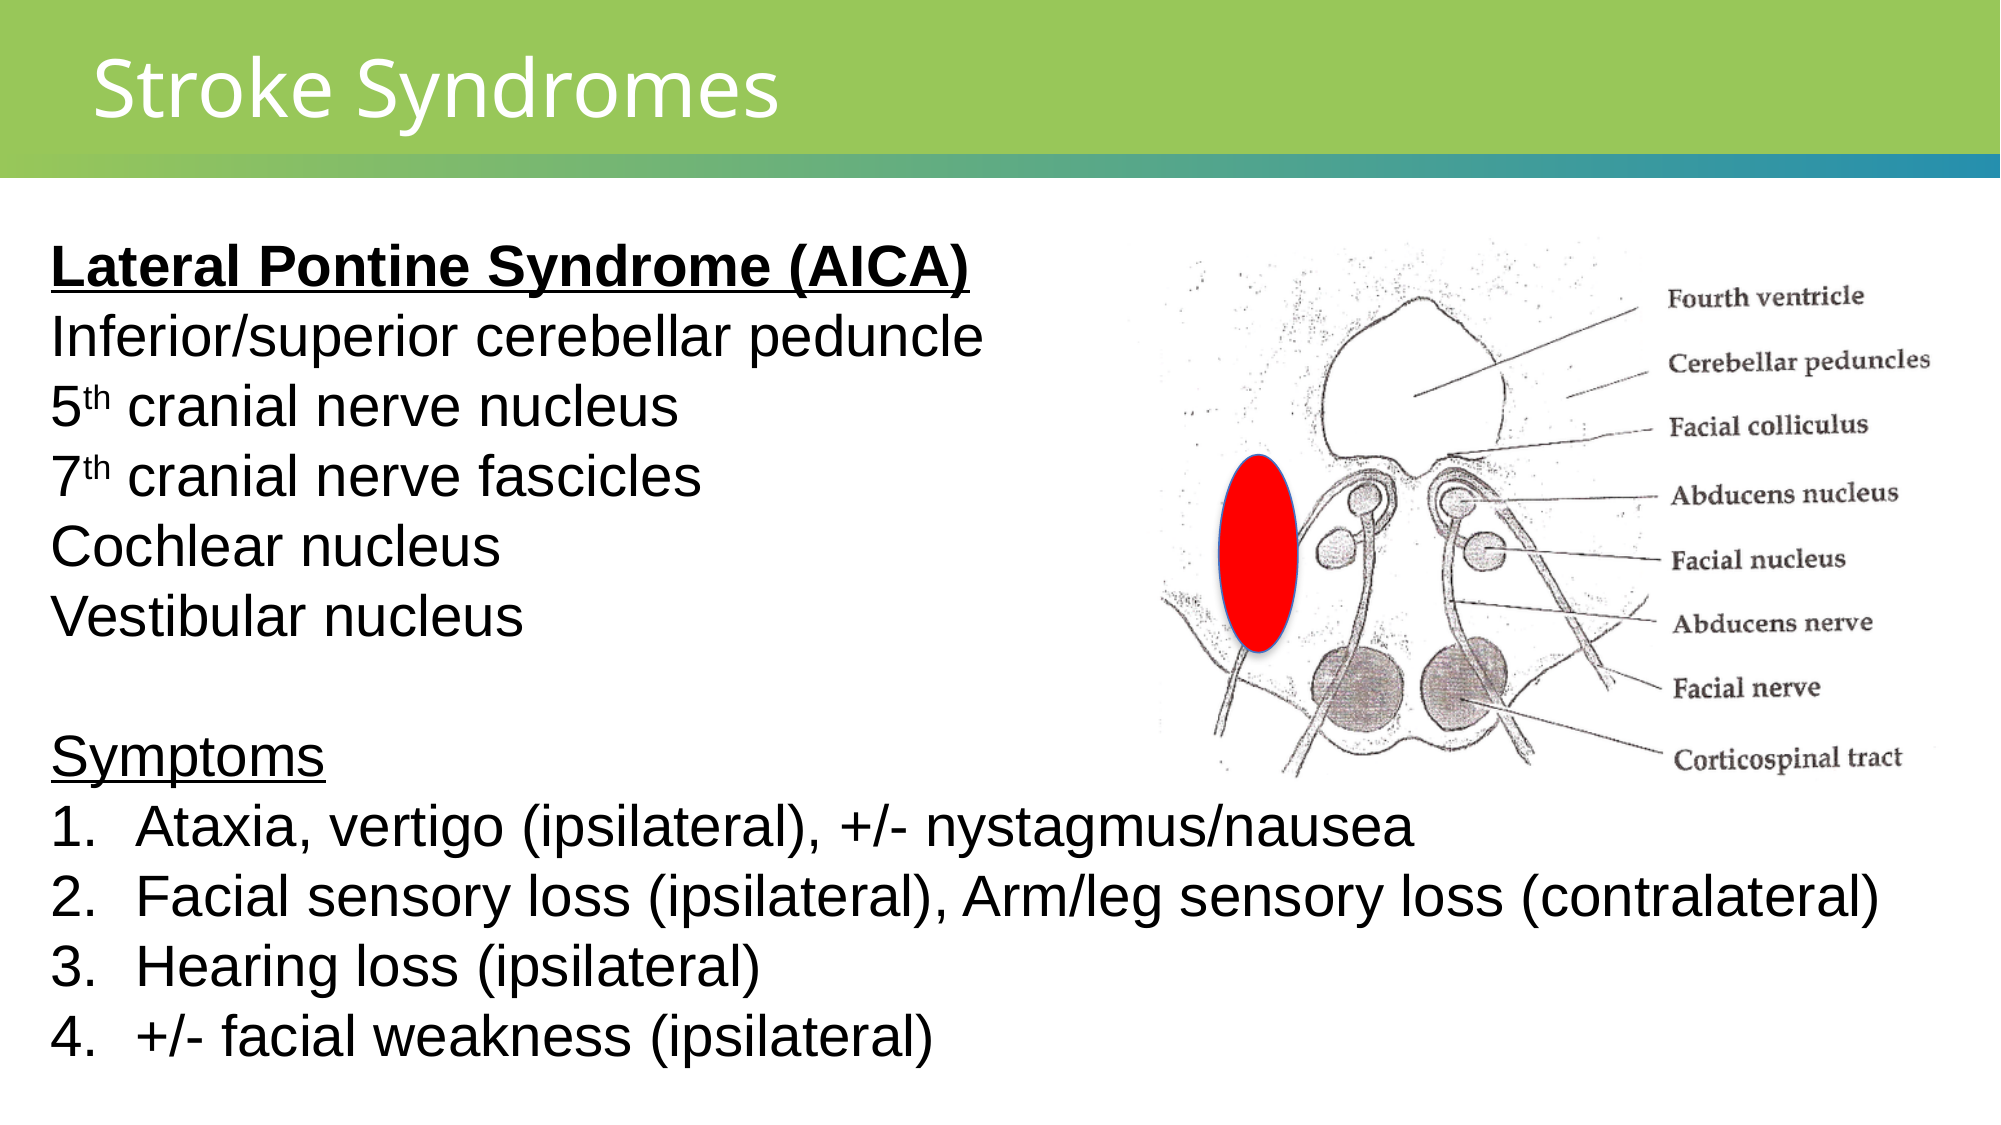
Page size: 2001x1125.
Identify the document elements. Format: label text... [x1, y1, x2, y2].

picture [1098, 221, 1946, 783]
text_box [0, 0, 2000, 154]
subtitle Stroke Syndromes [77, 40, 1422, 144]
text_box [0, 154, 2000, 178]
text_box Lateral Pontine Syndrome (AICA) Inferior/superior cerebellar peduncle 5th cranial nerve nucleus 7th cranial nerve fascicles Cochlear nucleus Vestibular nucleus Symptoms Ataxia, vertigo (ipsilateral), +/- nystagmus/nausea Facial sensory loss (ipsilateral), Arm/leg sensory loss (contralateral) Hearing loss (ipsilateral) +/- facial weakness (ipsilateral) [35, 221, 1936, 1076]
